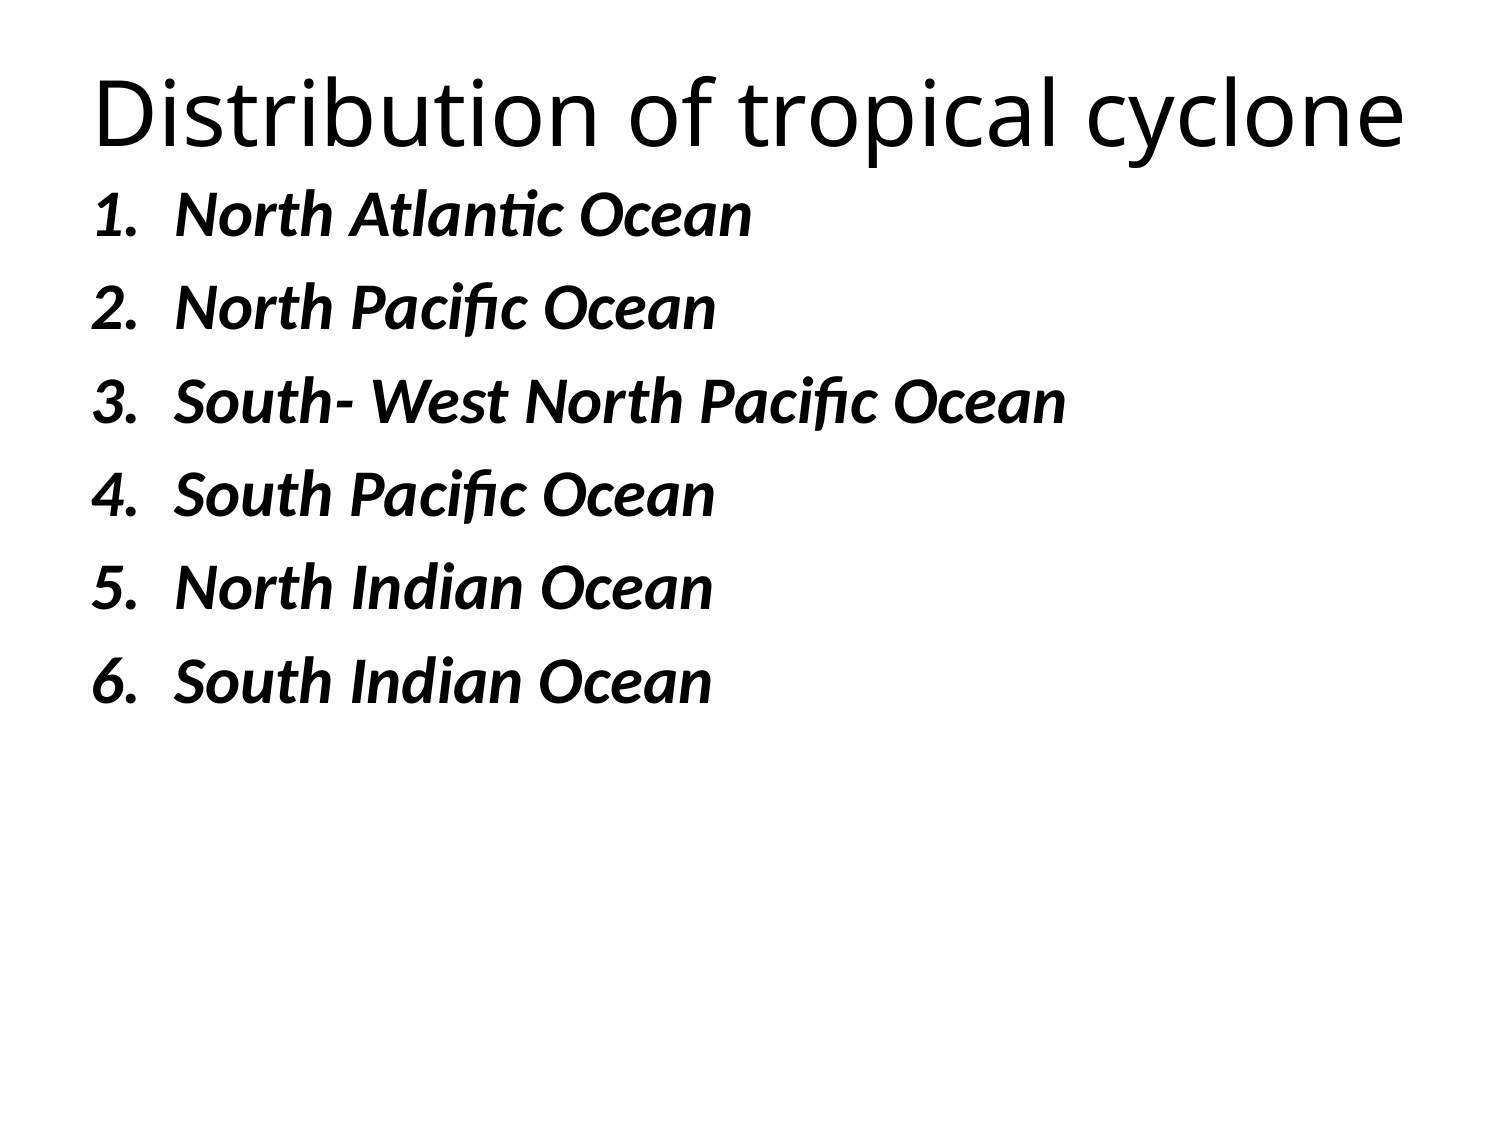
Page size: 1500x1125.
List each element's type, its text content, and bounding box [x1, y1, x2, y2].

list North Atlantic Ocean North Pacific Ocean South- West North Pacific Ocean South Pacific Ocean North Indian Ocean South Indian Ocean [75, 162, 1425, 1005]
title Distribution of tropical cyclone [75, 45, 1425, 162]
